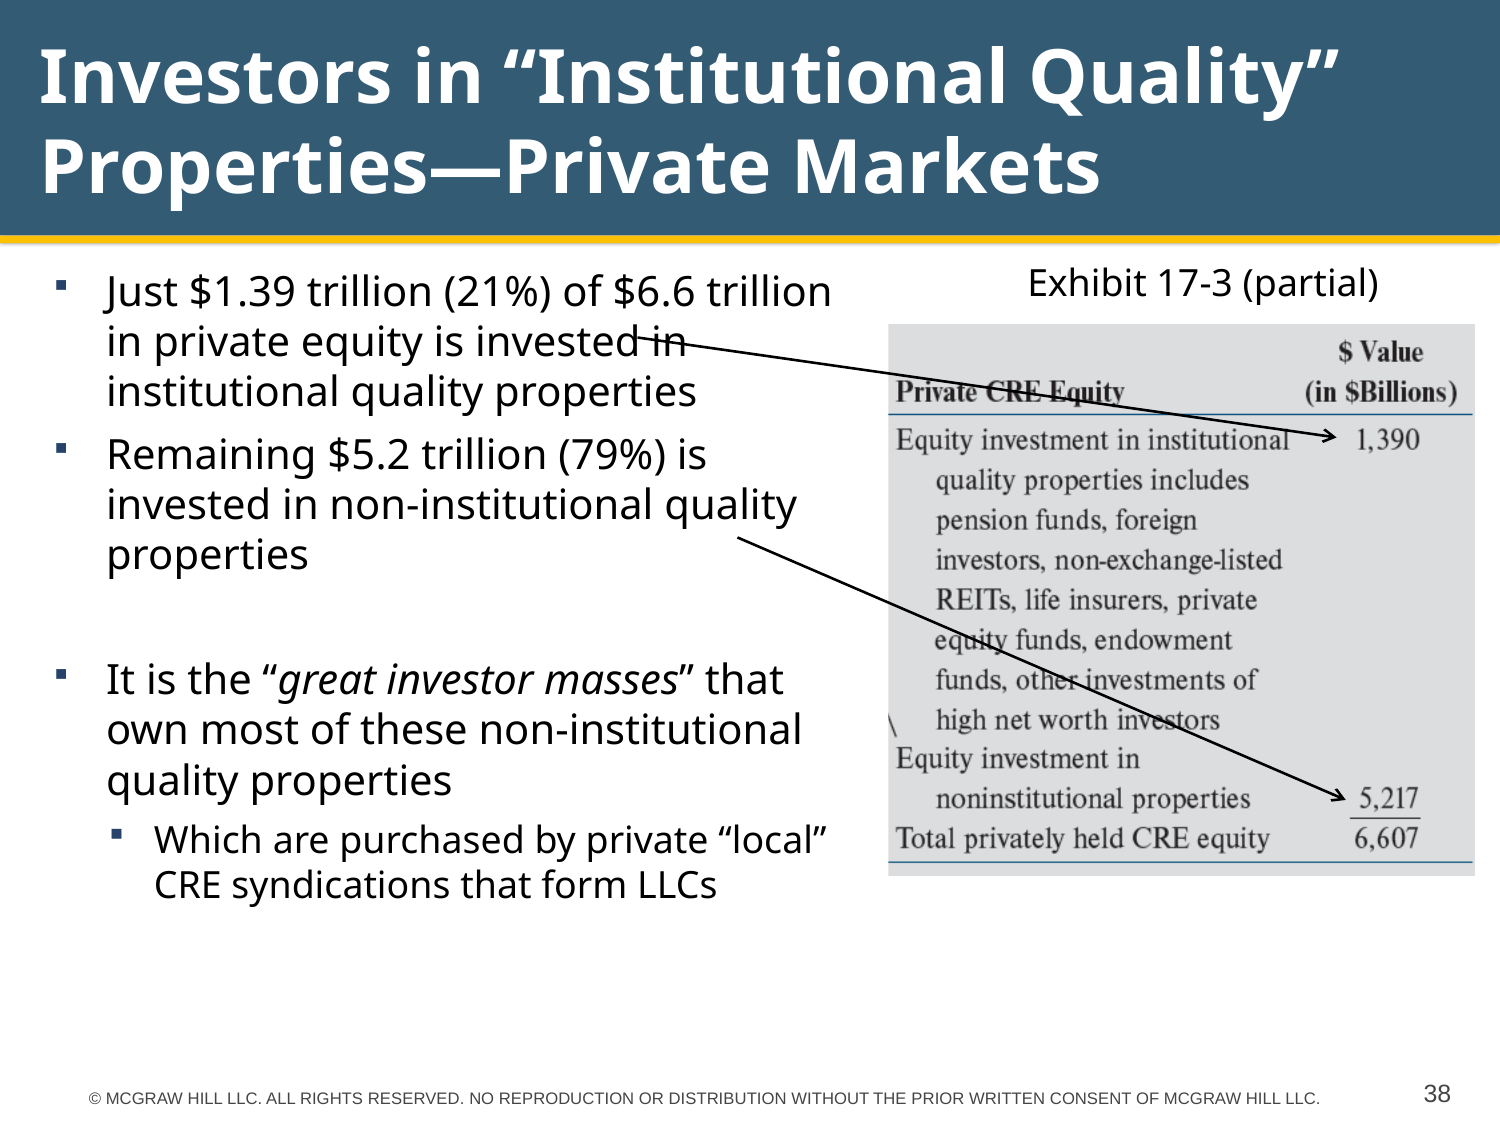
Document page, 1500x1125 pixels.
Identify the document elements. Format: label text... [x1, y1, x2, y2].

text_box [637, 337, 1337, 438]
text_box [737, 537, 1346, 800]
slide_number 38 [1345, 1062, 1467, 1108]
picture [888, 324, 1475, 876]
footer © MCGRAW HILL LLC. ALL RIGHTS RESERVED. NO REPRODUCTION OR DISTRIBUTION WITHOUT THE PRIOR WRITTEN CONSENT OF MCGRAW HILL LLC. [75, 1062, 1337, 1108]
title Investors in “Institutional Quality” Properties—Private Markets [24, 24, 1400, 213]
text_box Exhibit 17-3 (partial) [1012, 262, 1425, 311]
list Just $1.39 trillion (21%) of $6.6 trillion in private equity is invested in institutional quality properties Remaining $5.2 trillion (79%) is invested in non-institutional quality properties It is the “great investor masses” that own most of these non-institutional quality properties Which are purchased by private “local” CRE syndications that form LLCs [24, 249, 863, 1025]
